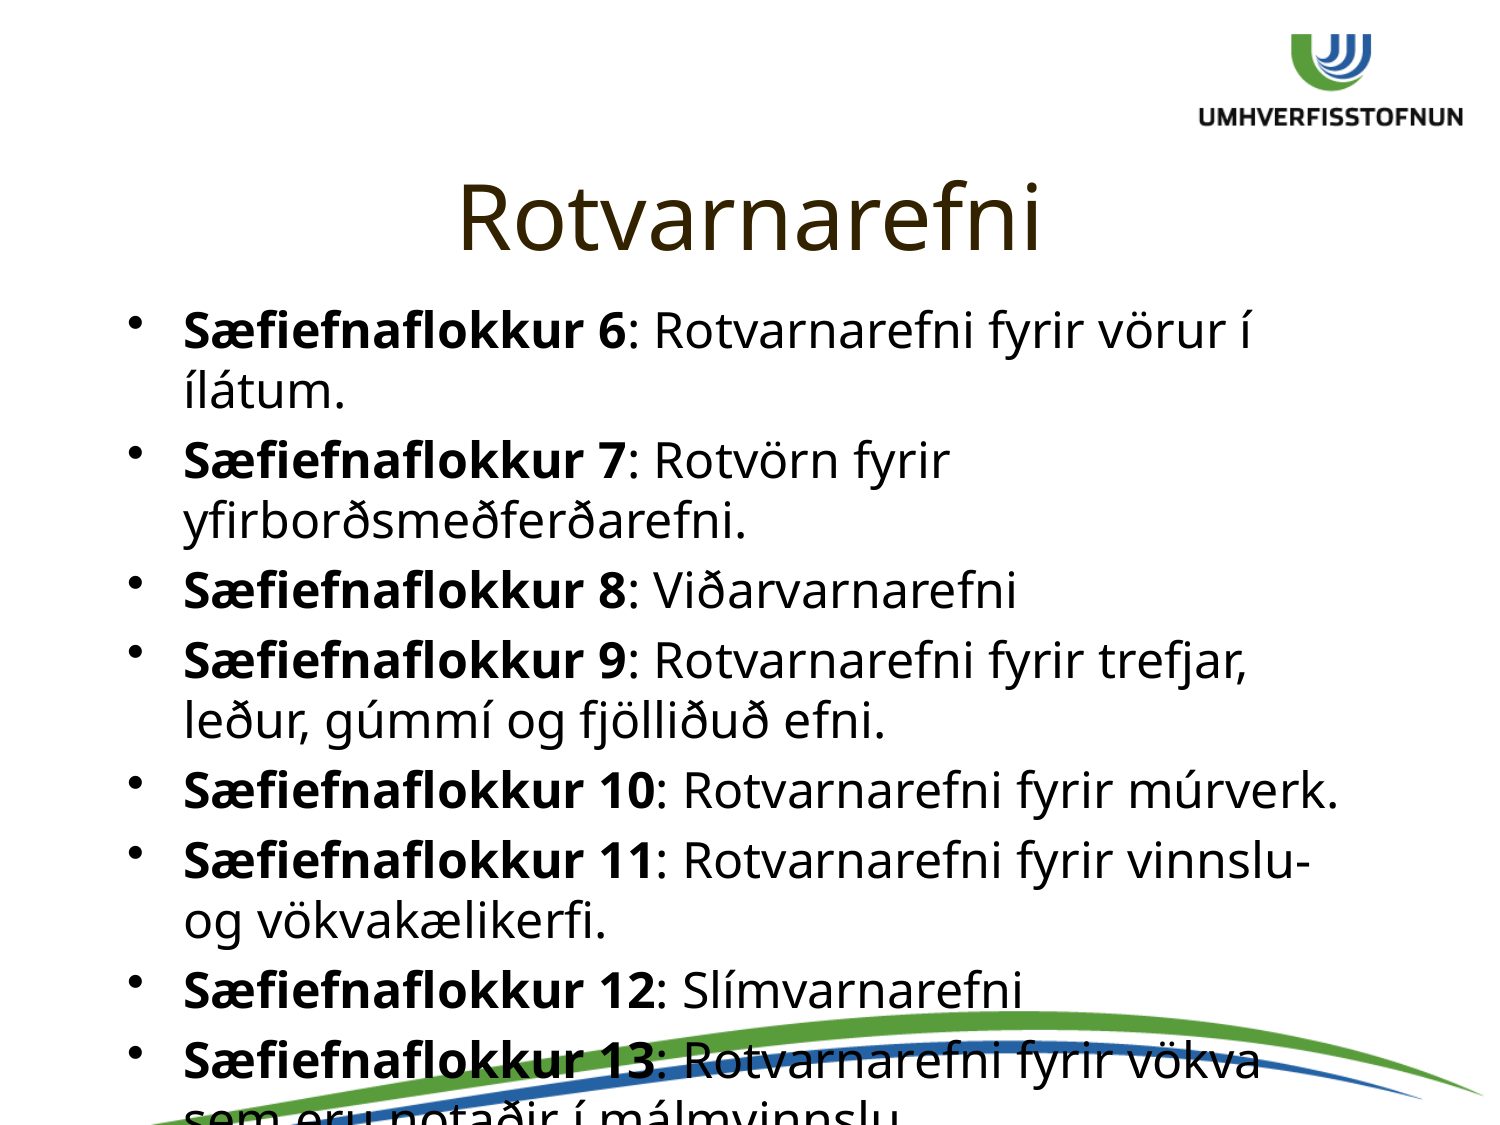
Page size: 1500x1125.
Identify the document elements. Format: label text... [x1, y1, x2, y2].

list Sæfiefnaflokkur 6: Rotvarnarefni fyrir vörur í ílátum. Sæfiefnaflokkur 7: Rotvörn fyrir yfirborðsmeðferðarefni. Sæfiefnaflokkur 8: Viðarvarnarefni Sæfiefnaflokkur 9: Rotvarnarefni fyrir trefjar, leður, gúmmí og fjölliðuð efni. Sæfiefnaflokkur 10: Rotvarnarefni fyrir múrverk. Sæfiefnaflokkur 11: Rotvarnarefni fyrir vinnslu- og vökvakælikerfi. Sæfiefnaflokkur 12: Slímvarnarefni Sæfiefnaflokkur 13: Rotvarnarefni fyrir vökva sem eru notaðir í málmvinnslu. [111, 290, 1388, 966]
title Rotvarnarefni [112, 140, 1388, 288]
picture [0, 0, 1500, 1125]
